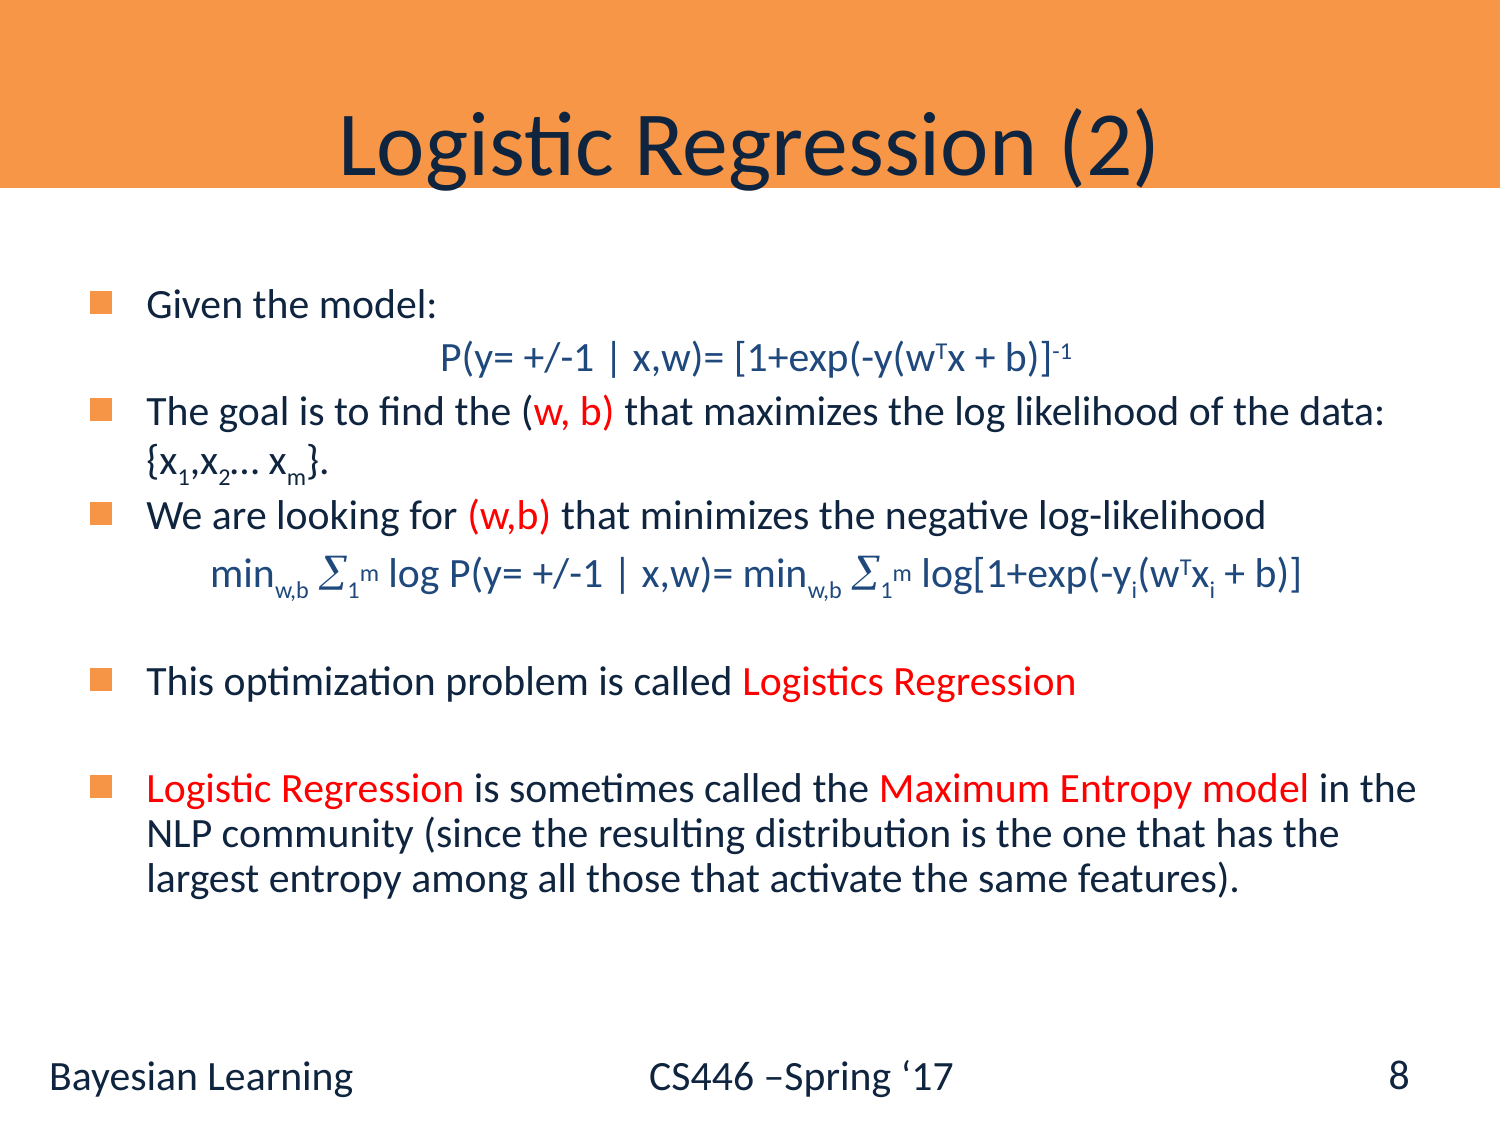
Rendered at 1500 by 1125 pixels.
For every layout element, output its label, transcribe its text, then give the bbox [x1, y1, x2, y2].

title Logistic Regression (2) [75, 45, 1425, 233]
picture [90, 398, 112, 421]
picture [90, 668, 112, 691]
picture [90, 775, 112, 798]
picture [90, 291, 112, 314]
list Given the model: P(y= +/-1 | x,w)= [1+exp(-y(wTx + b)]-1 The goal is to find the (w, b) that maximizes the log likelihood of the data: {x1,x2… xm}. We are looking for (w,b) that minimizes the negative log-likelihood minw,b 1m log P(y= +/-1 | x,w)= minw,b 1m log[1+exp(-yi(wTxi + b)] This optimization problem is called Logistics Regression Logistic Regression is sometimes called the Maximum Entropy model in the NLP community (since the resulting distribution is the one that has the largest entropy among all those that activate the same features). [75, 275, 1438, 1018]
slide_number 8 [1074, 1042, 1425, 1103]
picture [90, 502, 112, 525]
